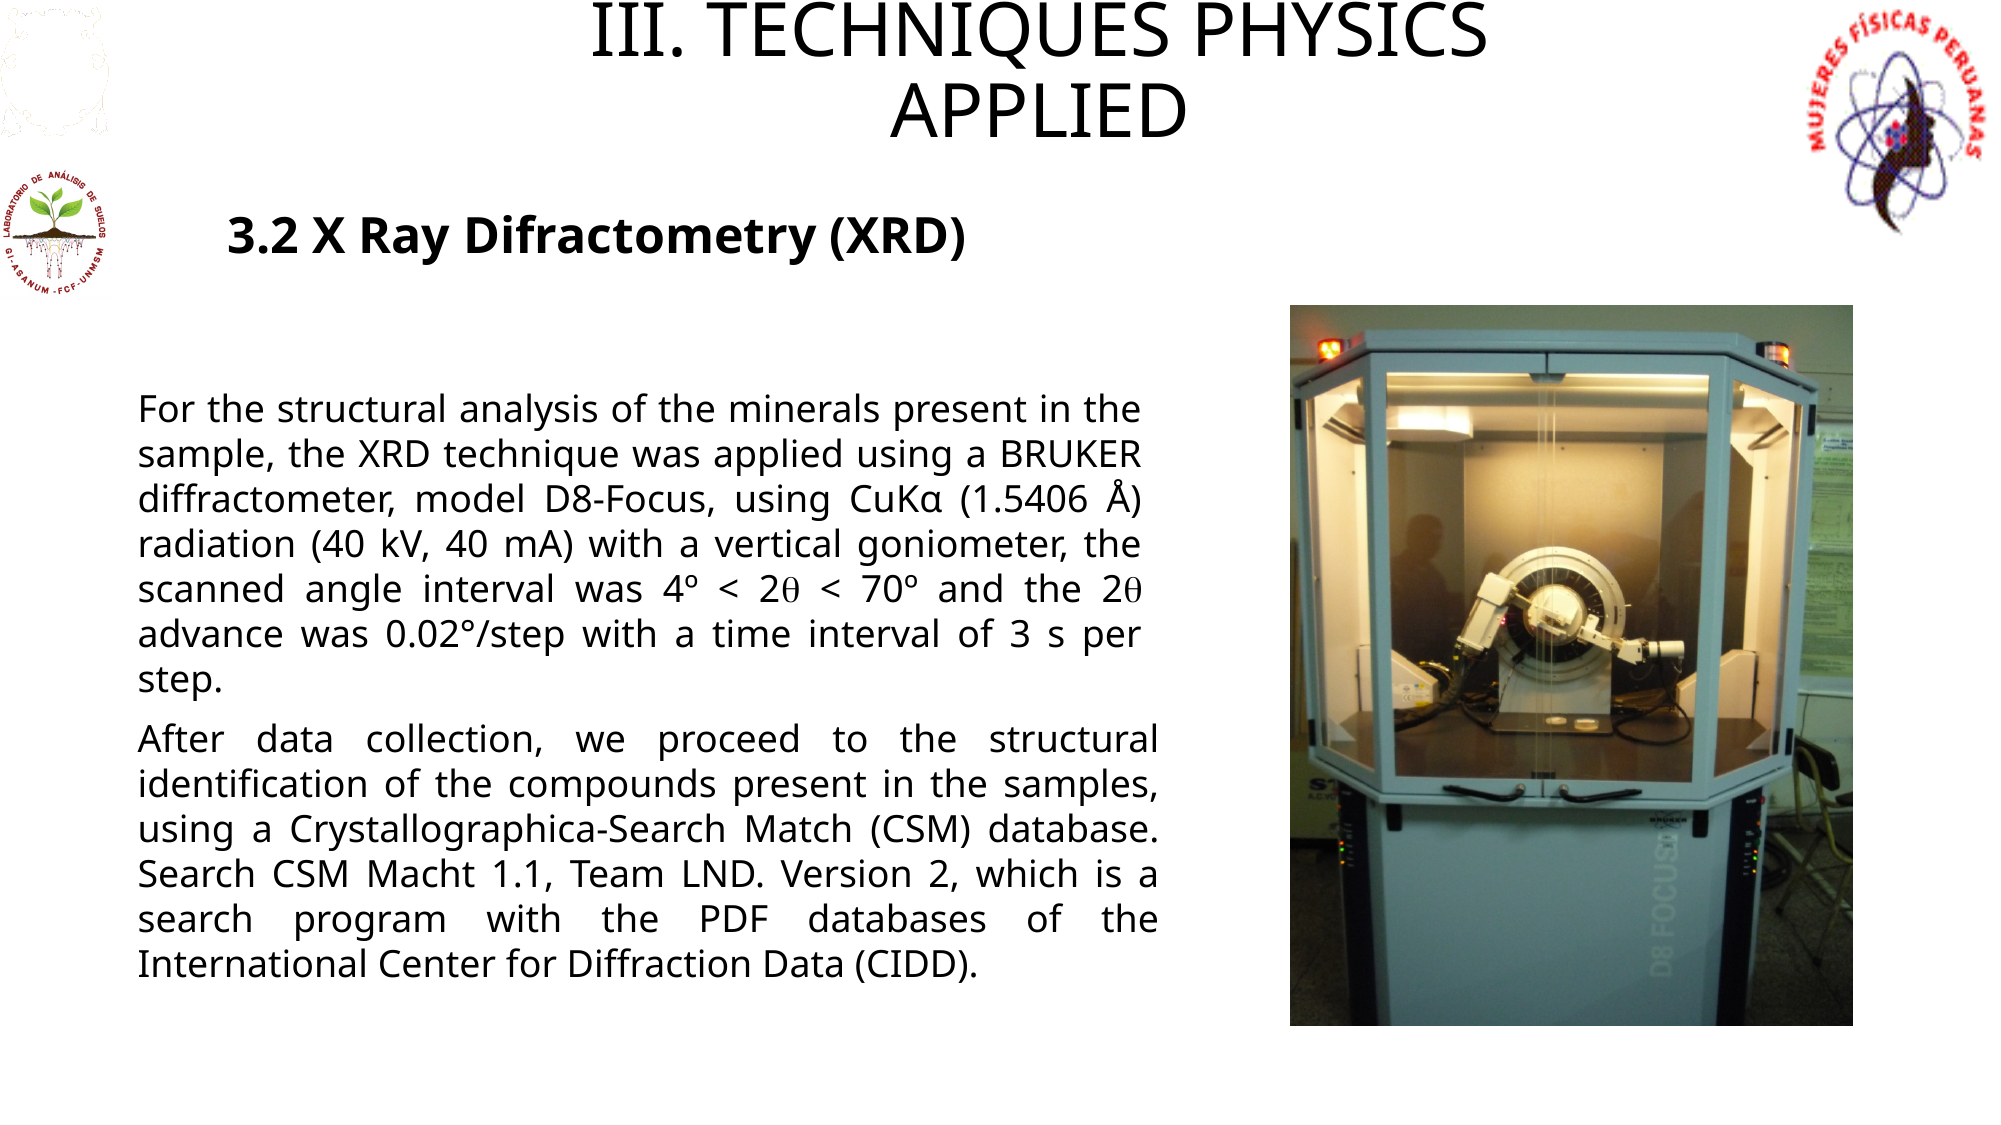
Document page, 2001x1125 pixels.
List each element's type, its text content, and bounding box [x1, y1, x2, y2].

text_box III. Techniques Physics Applied [455, 0, 1626, 162]
picture [0, 7, 109, 137]
picture [1290, 305, 1853, 1026]
text_box For the structural analysis of the minerals present in the sample, the XRD technique was applied using a BRUKER diffractometer, model D8-Focus, using CuKα (1.5406 Å) radiation (40 kV, 40 mA) with a vertical goniometer, the scanned angle interval was 4º < 2 < 70º and the 2 advance was 0.02°/step with a time interval of 3 s per step. [123, 377, 1158, 708]
picture [1793, 0, 2000, 257]
picture [0, 169, 112, 299]
text_box 3.2 X Ray Difractometry (XRD) [213, 195, 1214, 271]
text_box After data collection, we proceed to the structural identification of the compounds present in the samples, using a Crystallographica-Search Match (CSM) database. Search CSM Macht 1.1, Team LND. Version 2, which is a search program with the PDF databases of the International Center for Diffraction Data (CIDD). [123, 707, 1175, 992]
